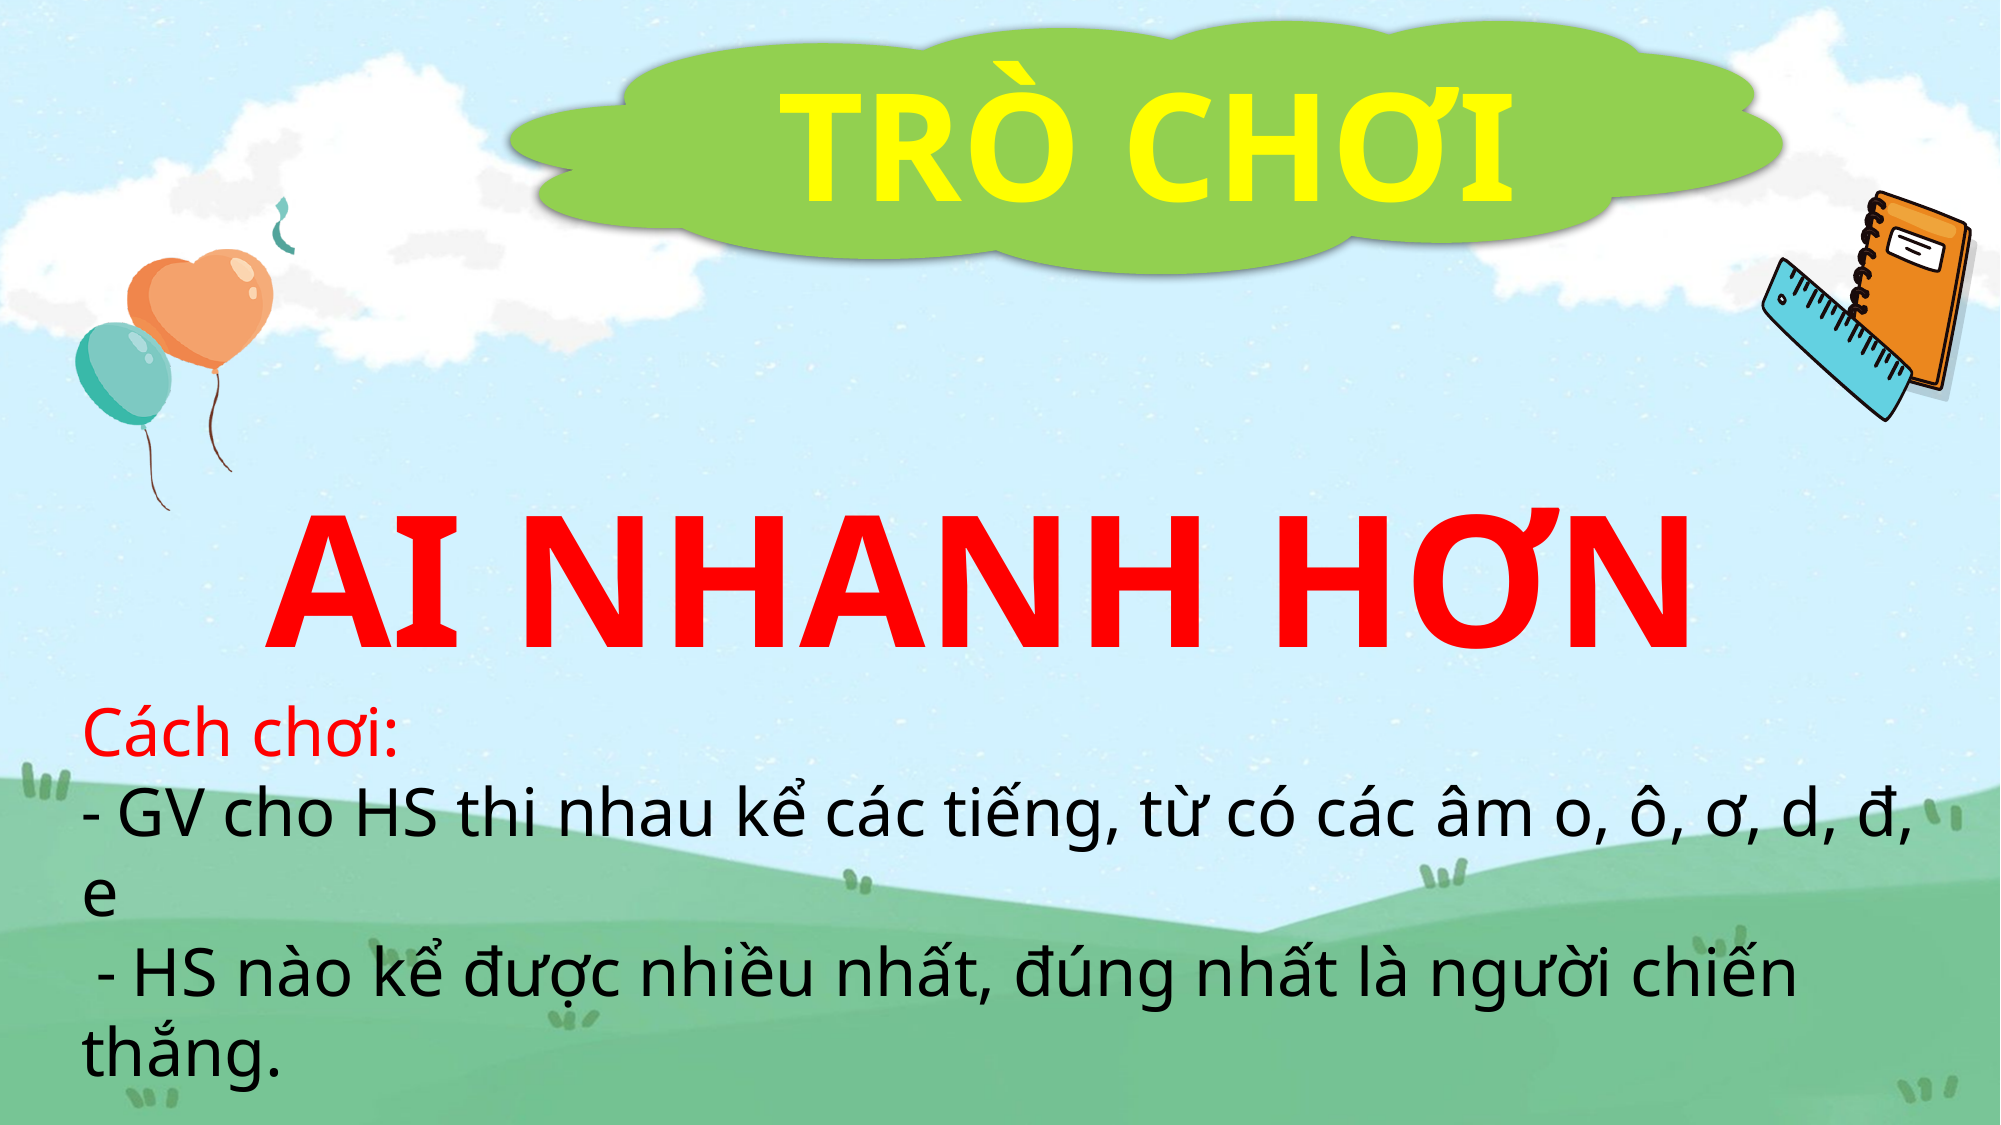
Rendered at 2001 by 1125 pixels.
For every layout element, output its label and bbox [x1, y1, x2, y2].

text_box [1761, 191, 1978, 422]
picture [0, 0, 2001, 1125]
